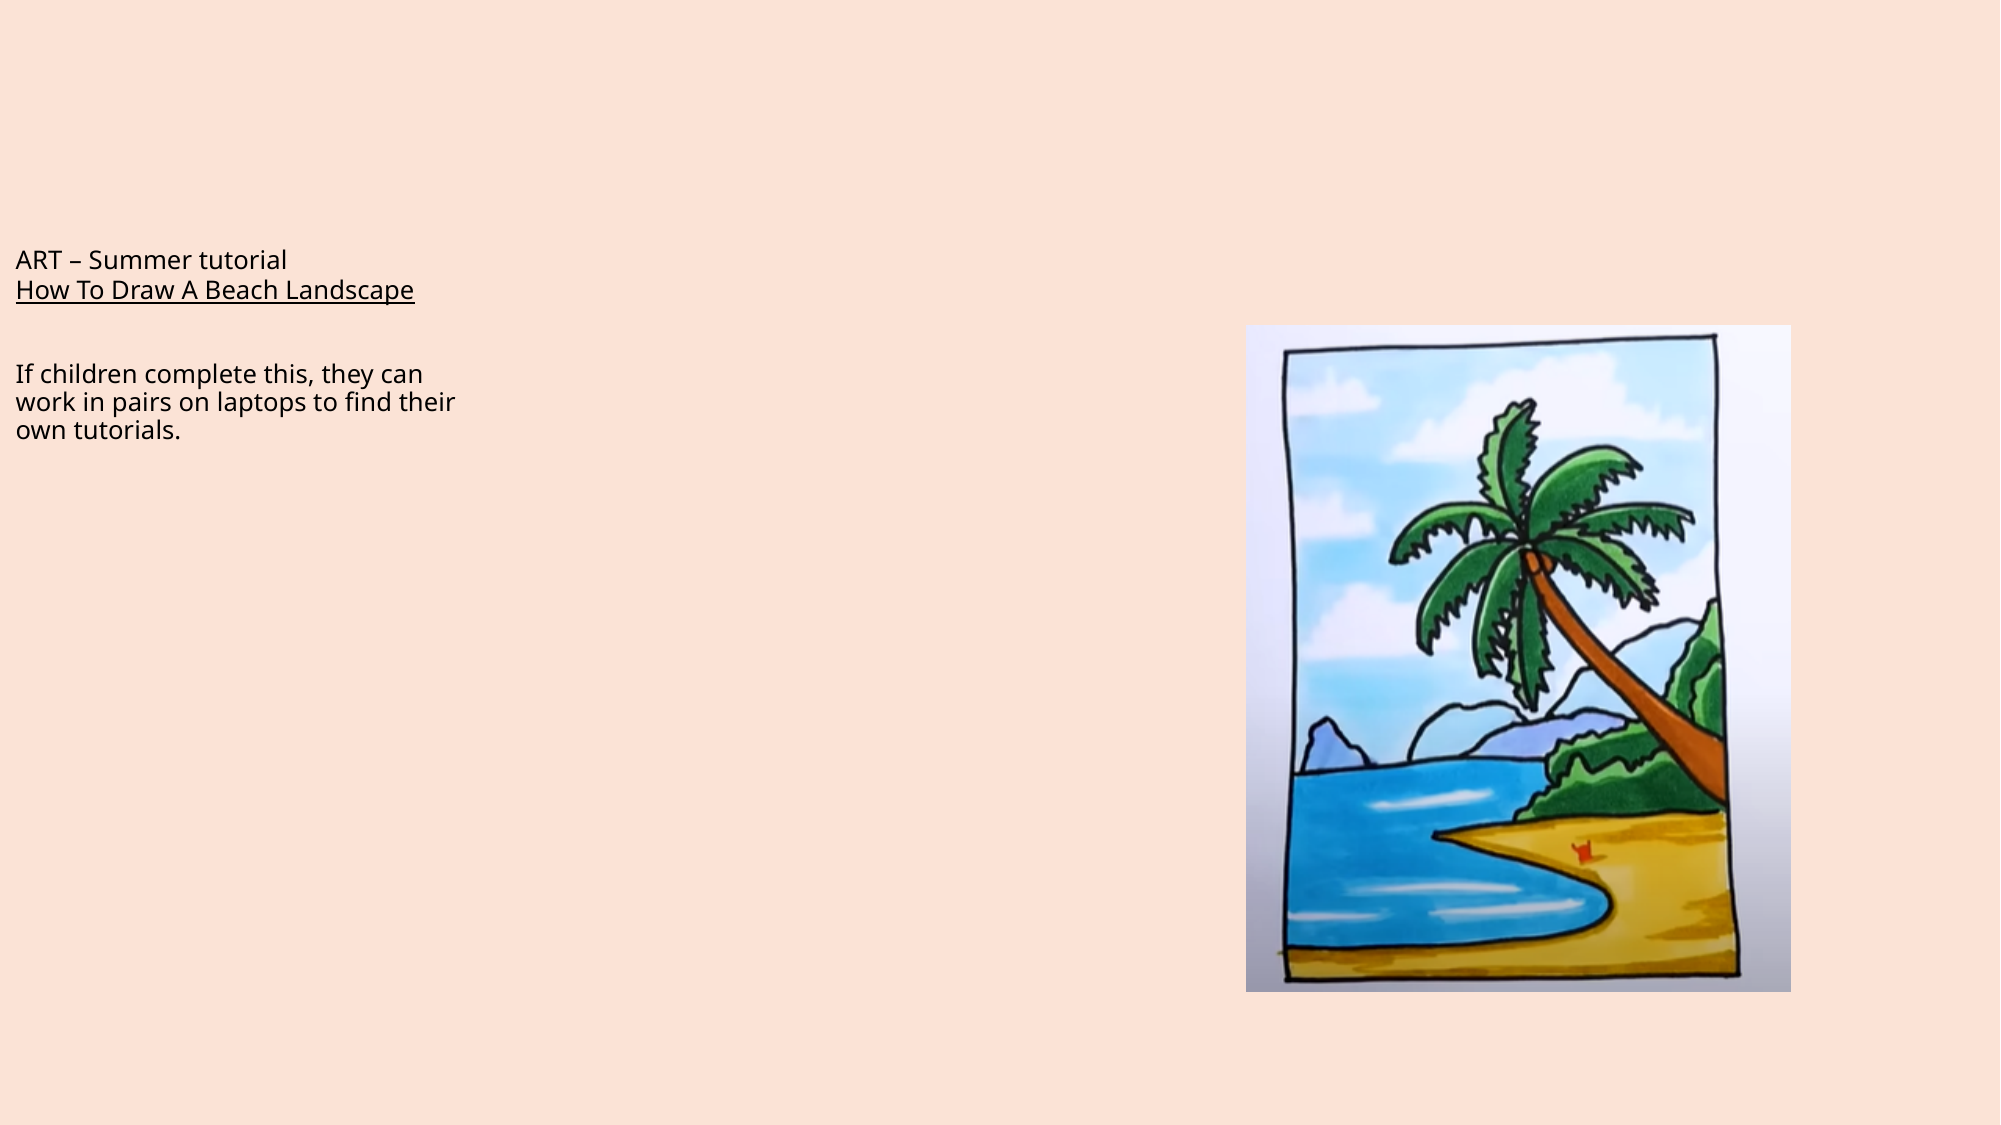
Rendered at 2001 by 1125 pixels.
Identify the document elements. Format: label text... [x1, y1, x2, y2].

title ART – Summer tutorial How To Draw A Beach Landscape If children complete this, they can work in pairs on laptops to find their own tutorials. [0, 237, 1726, 455]
picture [1246, 325, 1791, 993]
